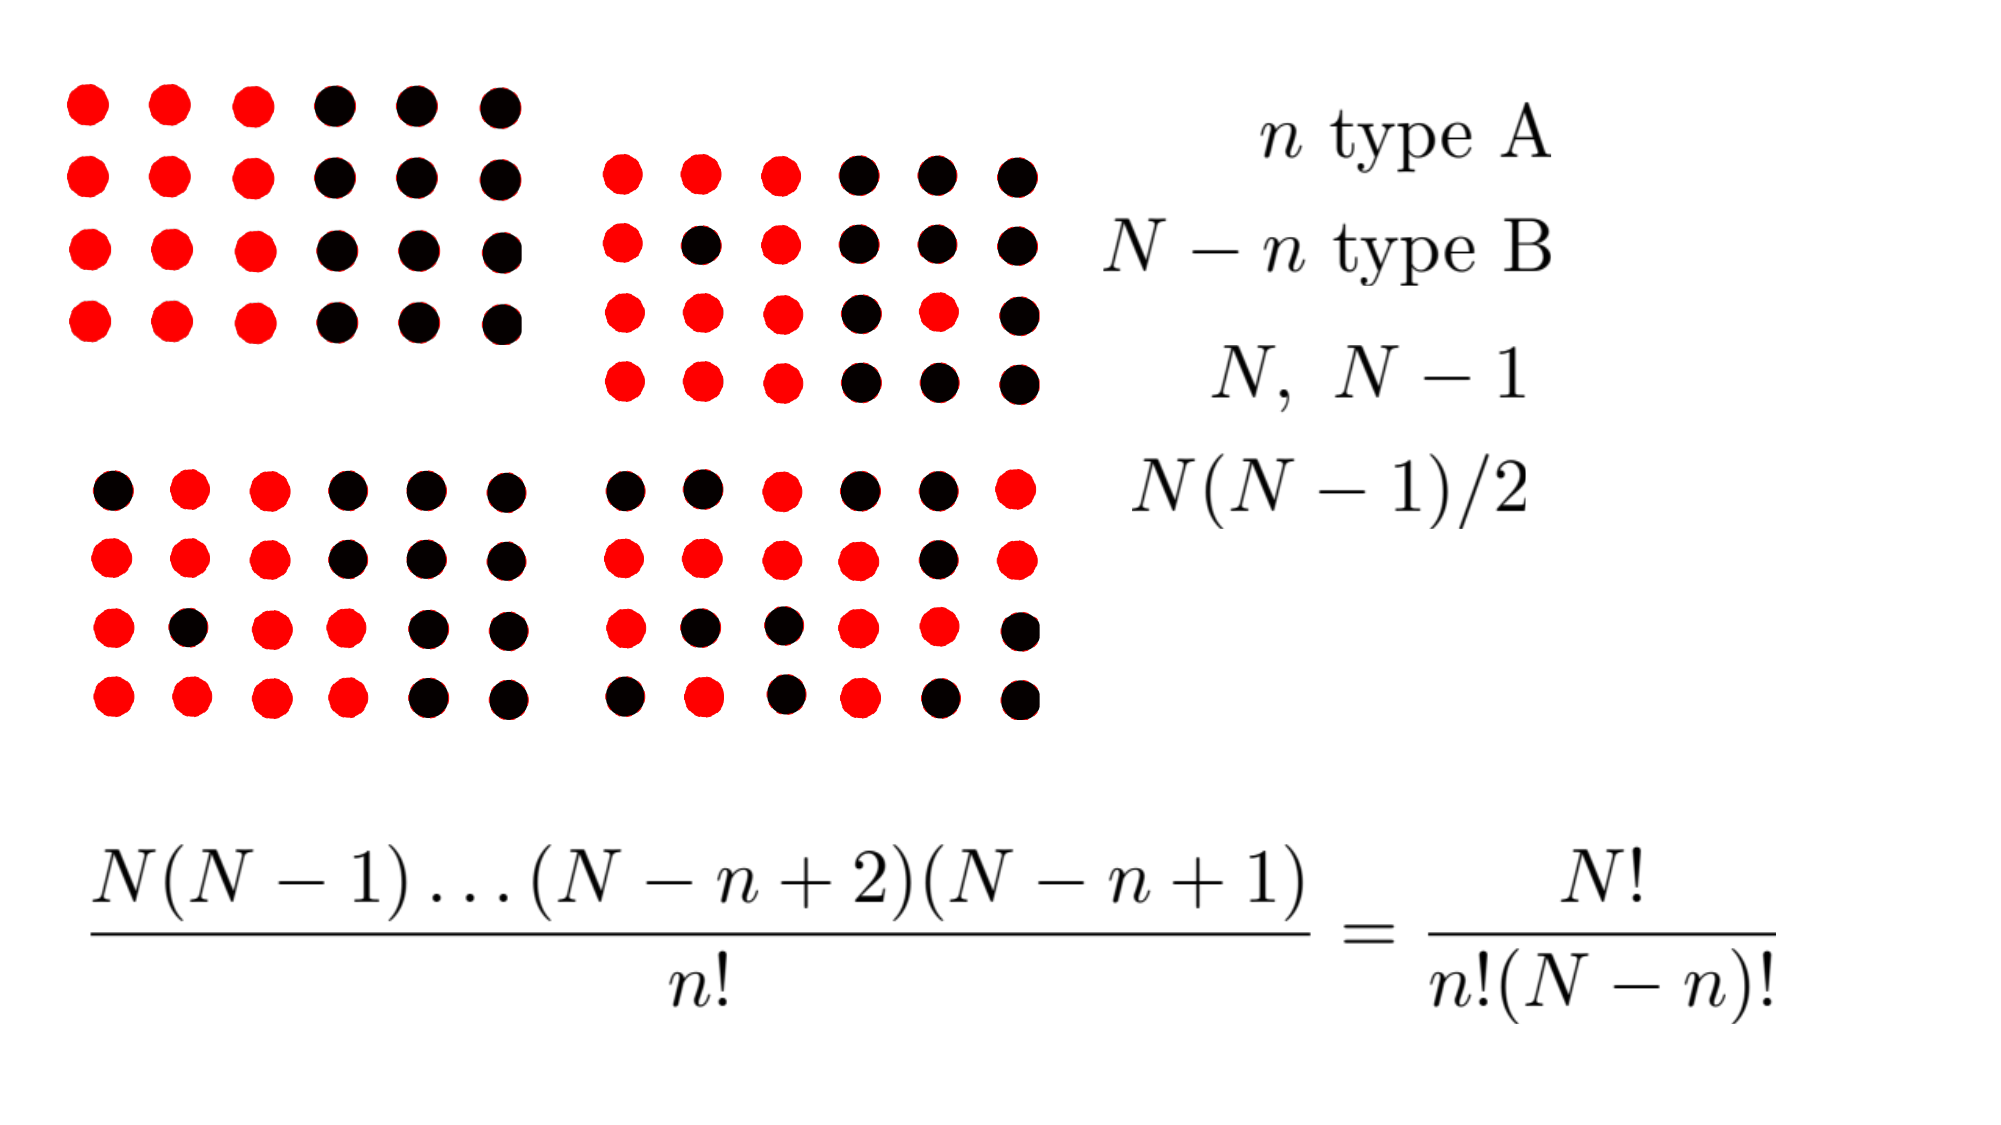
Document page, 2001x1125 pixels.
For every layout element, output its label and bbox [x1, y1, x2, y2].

picture [66, 82, 1040, 720]
picture [90, 843, 1776, 1024]
picture [1131, 344, 1526, 529]
picture [1103, 101, 1552, 286]
